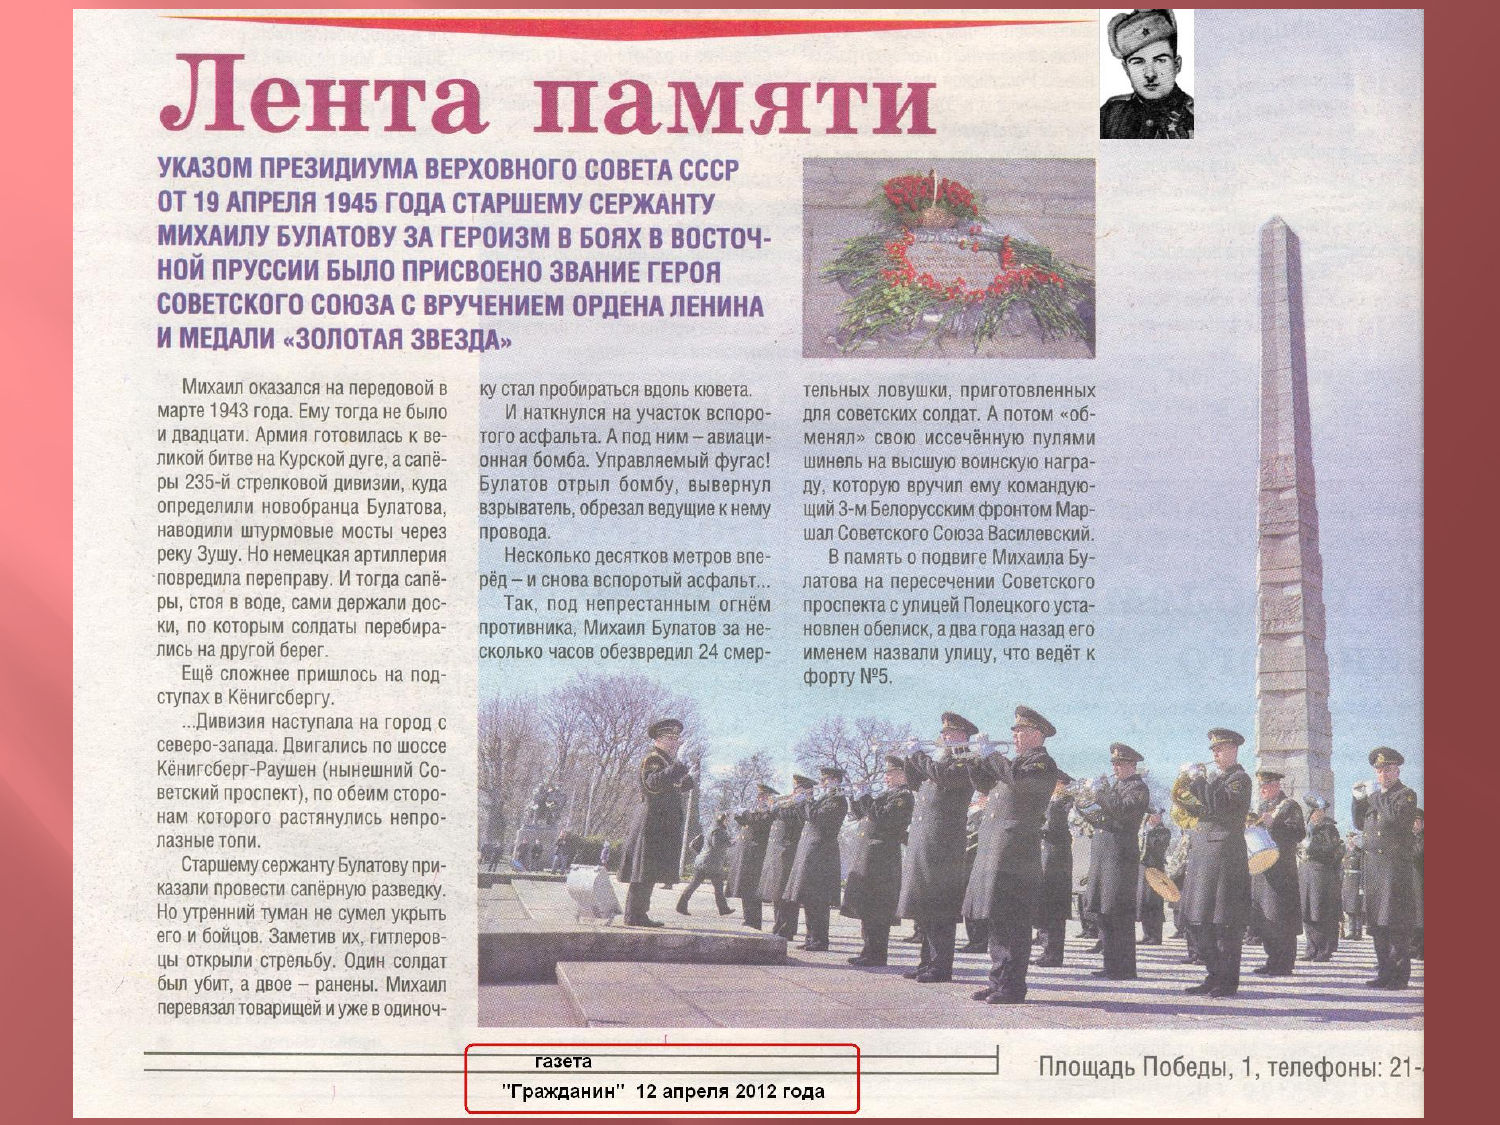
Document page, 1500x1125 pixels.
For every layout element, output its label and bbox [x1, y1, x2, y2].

picture [73, 9, 1424, 1118]
